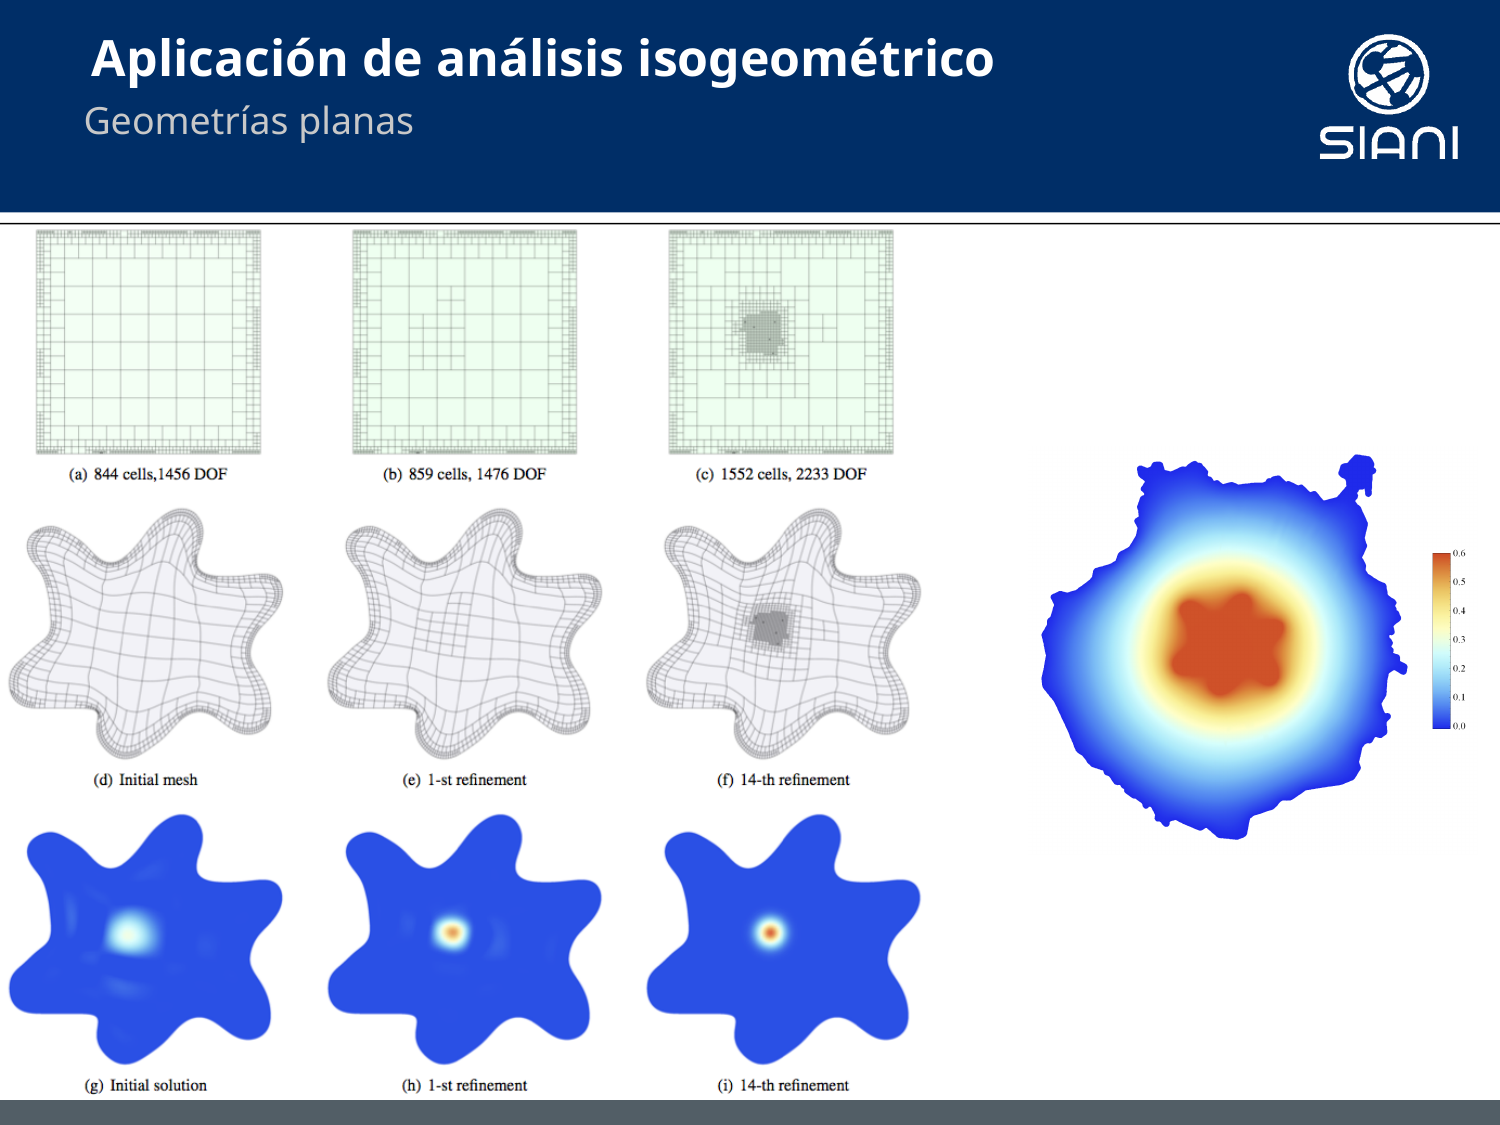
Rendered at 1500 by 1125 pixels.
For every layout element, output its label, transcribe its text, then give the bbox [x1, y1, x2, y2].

text_box Geometrías planas [68, 101, 430, 148]
picture [1293, 22, 1483, 171]
title Aplicación de análisis isogeométrico [76, 19, 1188, 114]
picture [0, 225, 924, 1096]
picture [1028, 446, 1478, 856]
